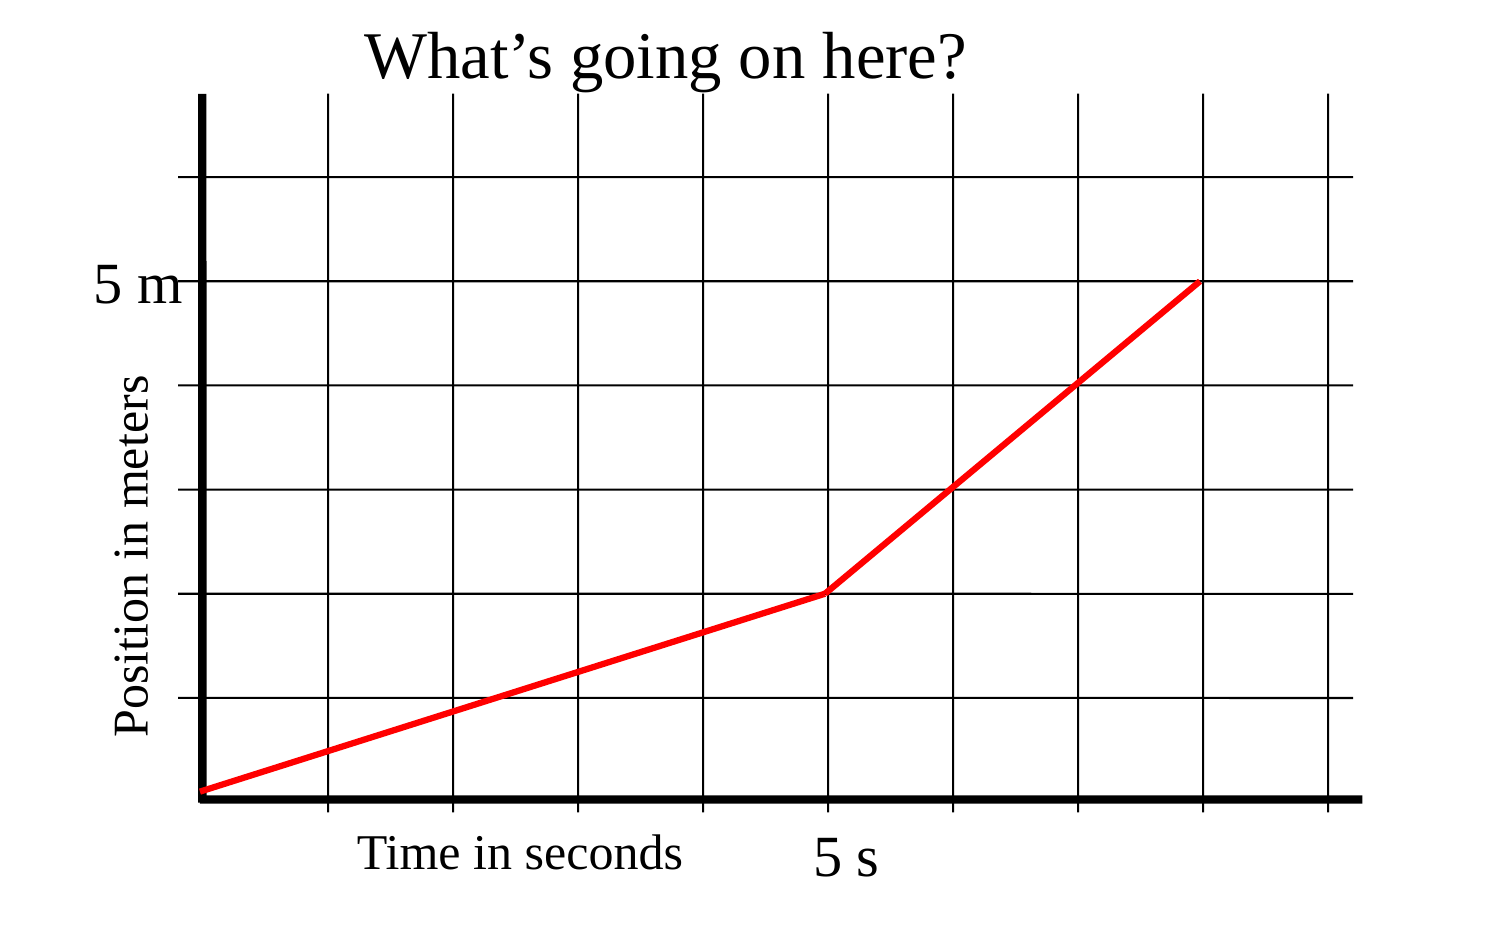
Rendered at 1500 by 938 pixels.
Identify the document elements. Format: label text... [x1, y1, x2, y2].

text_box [77, 93, 1363, 898]
text_box What’s going on here? [349, 4, 984, 92]
